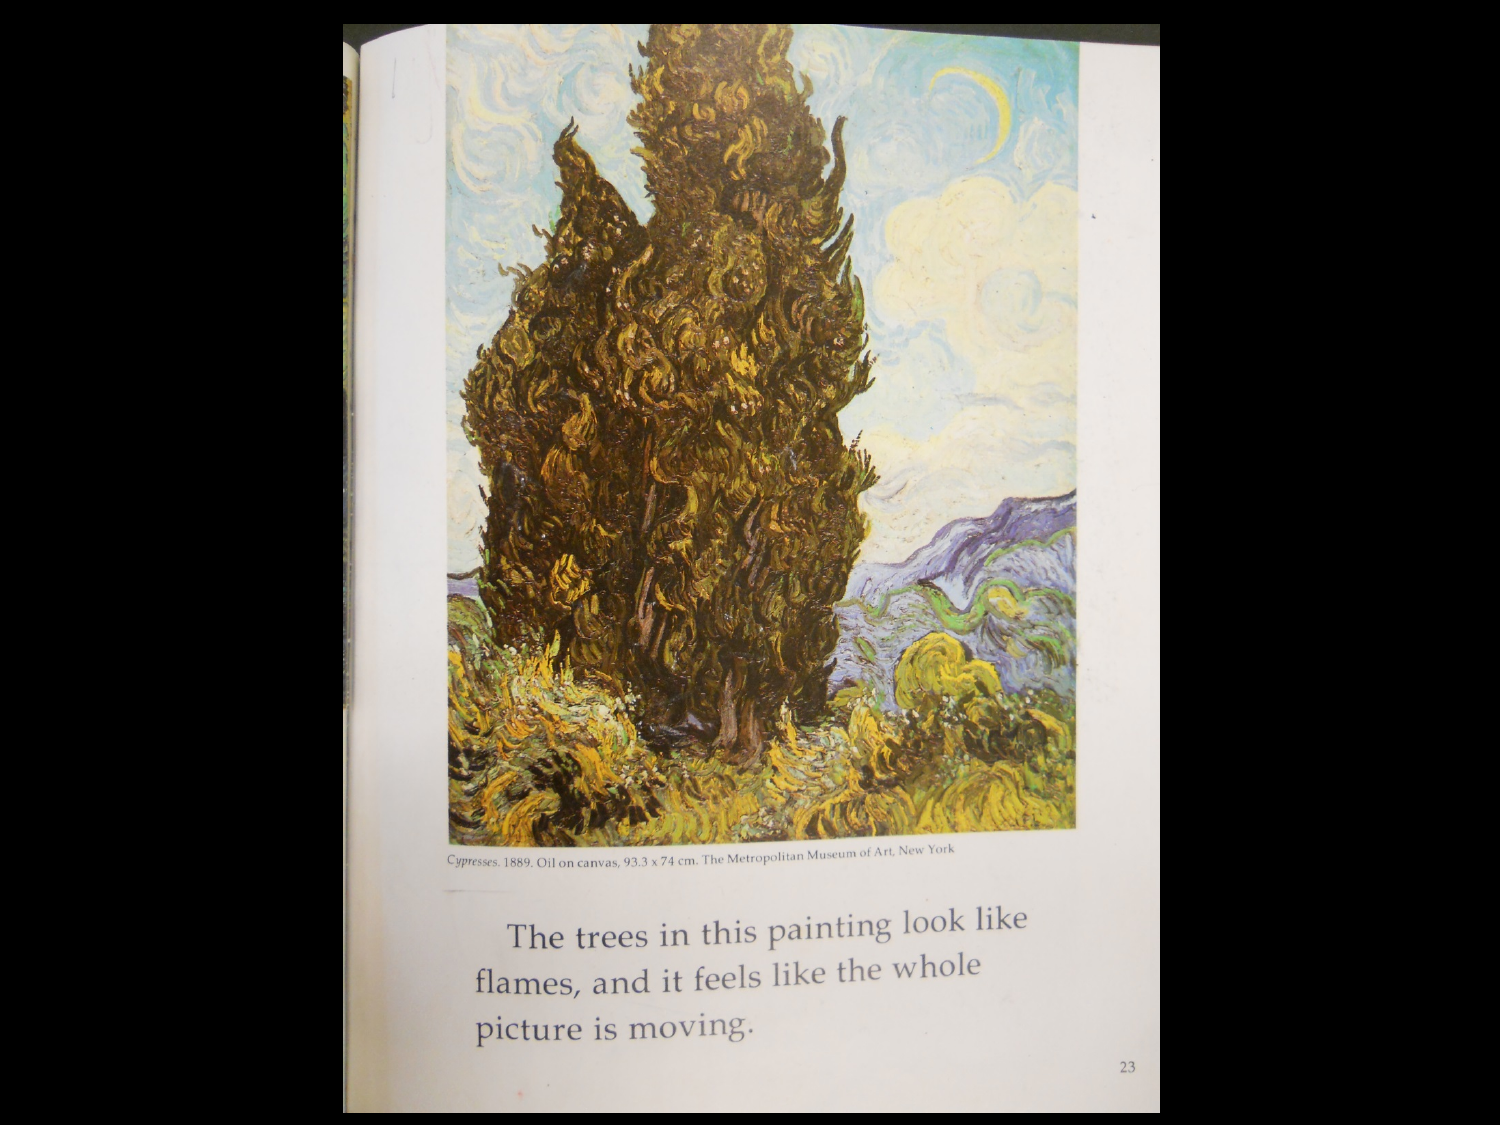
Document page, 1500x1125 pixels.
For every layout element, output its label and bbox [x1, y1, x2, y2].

picture [343, 24, 1160, 1113]
